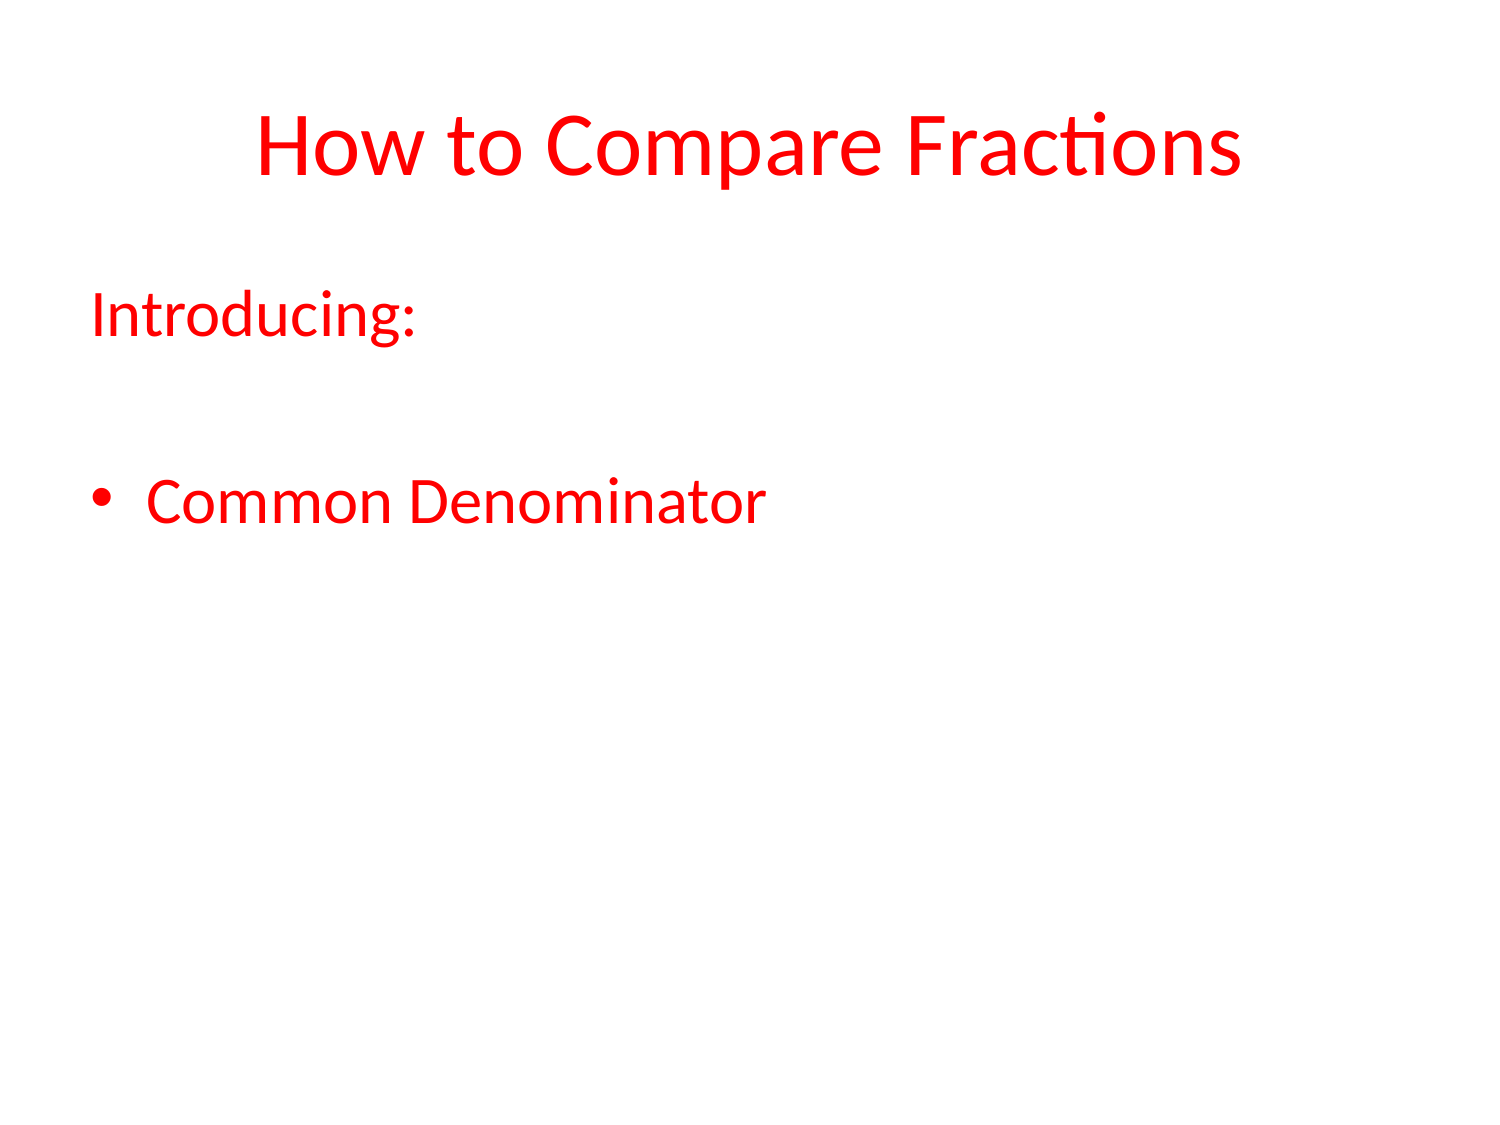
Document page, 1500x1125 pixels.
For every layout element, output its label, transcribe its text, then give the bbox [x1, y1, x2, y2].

title How to Compare Fractions [75, 45, 1425, 233]
list Introducing: Common Denominator [75, 262, 1425, 1005]
